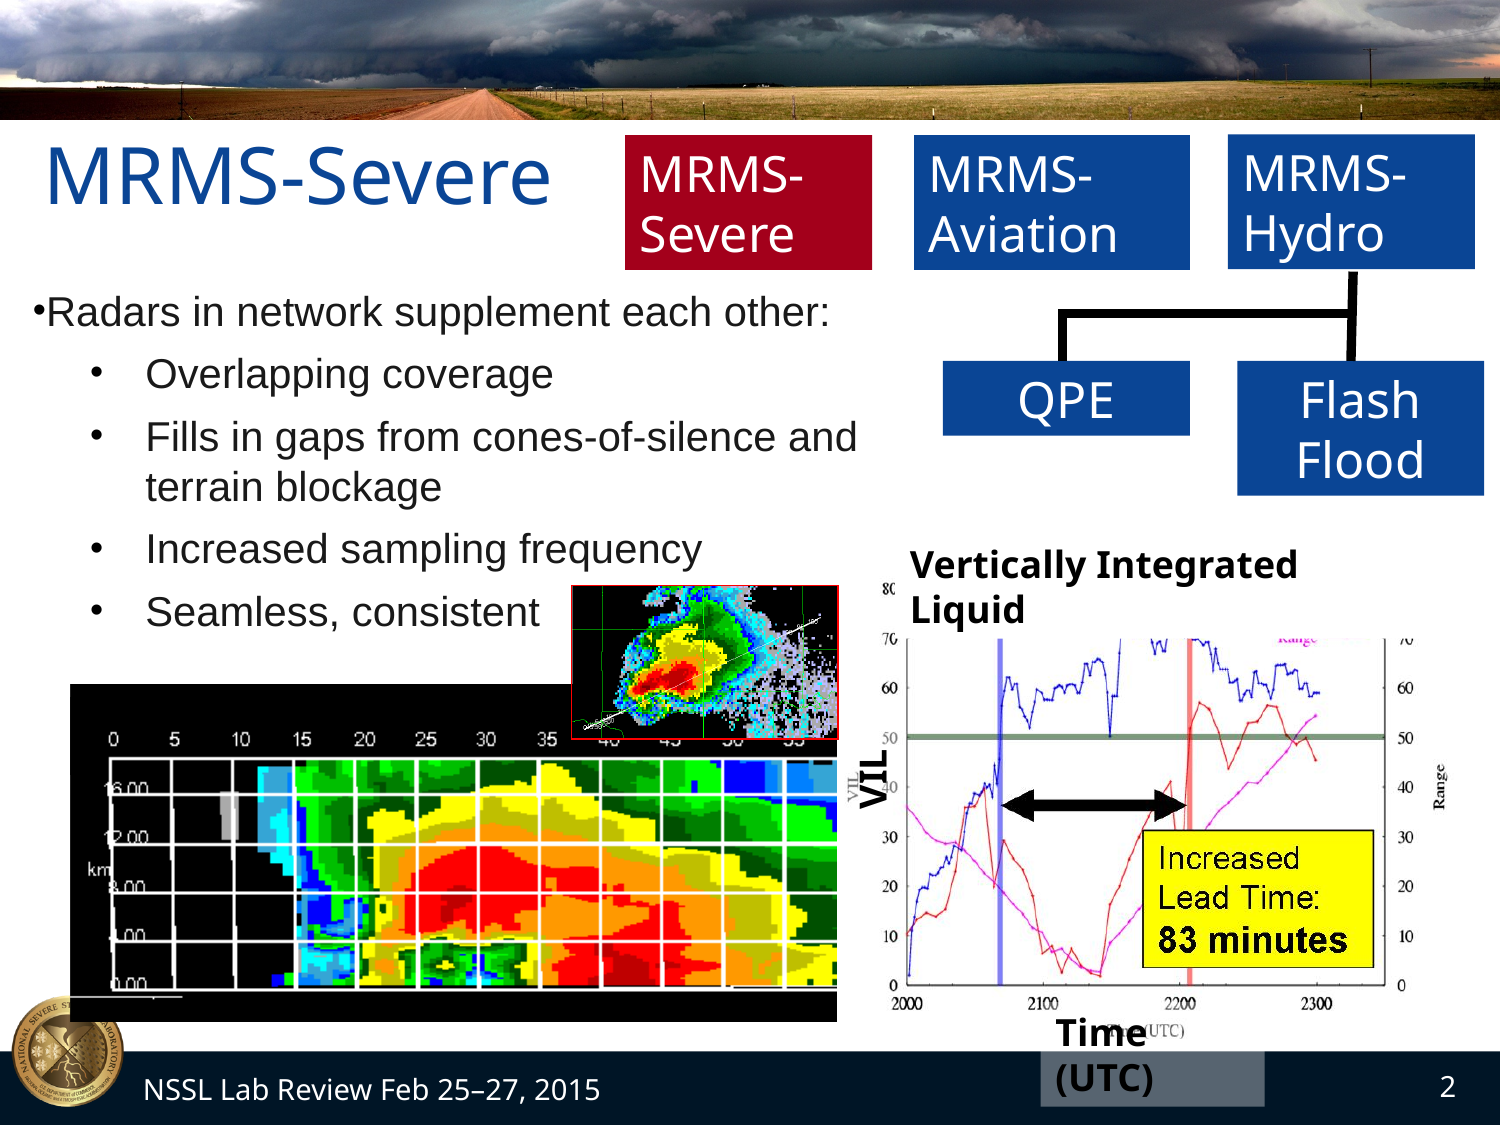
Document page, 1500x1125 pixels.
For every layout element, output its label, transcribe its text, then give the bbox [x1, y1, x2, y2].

slide_number 2 [1121, 1063, 1472, 1119]
picture [0, 0, 1500, 120]
picture [571, 585, 838, 739]
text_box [69, 533, 841, 1039]
footer NSSL Lab Review Feb 25–27, 2015 [127, 1062, 813, 1119]
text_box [624, 133, 1485, 498]
text_box Radars in network supplement each other: Overlapping coverage Fills in gaps from cones-of-silence and terrain blockage Increased sampling frequency Seamless, consistent [17, 277, 895, 662]
title MRMS-Severe [29, 113, 1273, 228]
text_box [841, 533, 1438, 1064]
picture [11, 995, 124, 1107]
